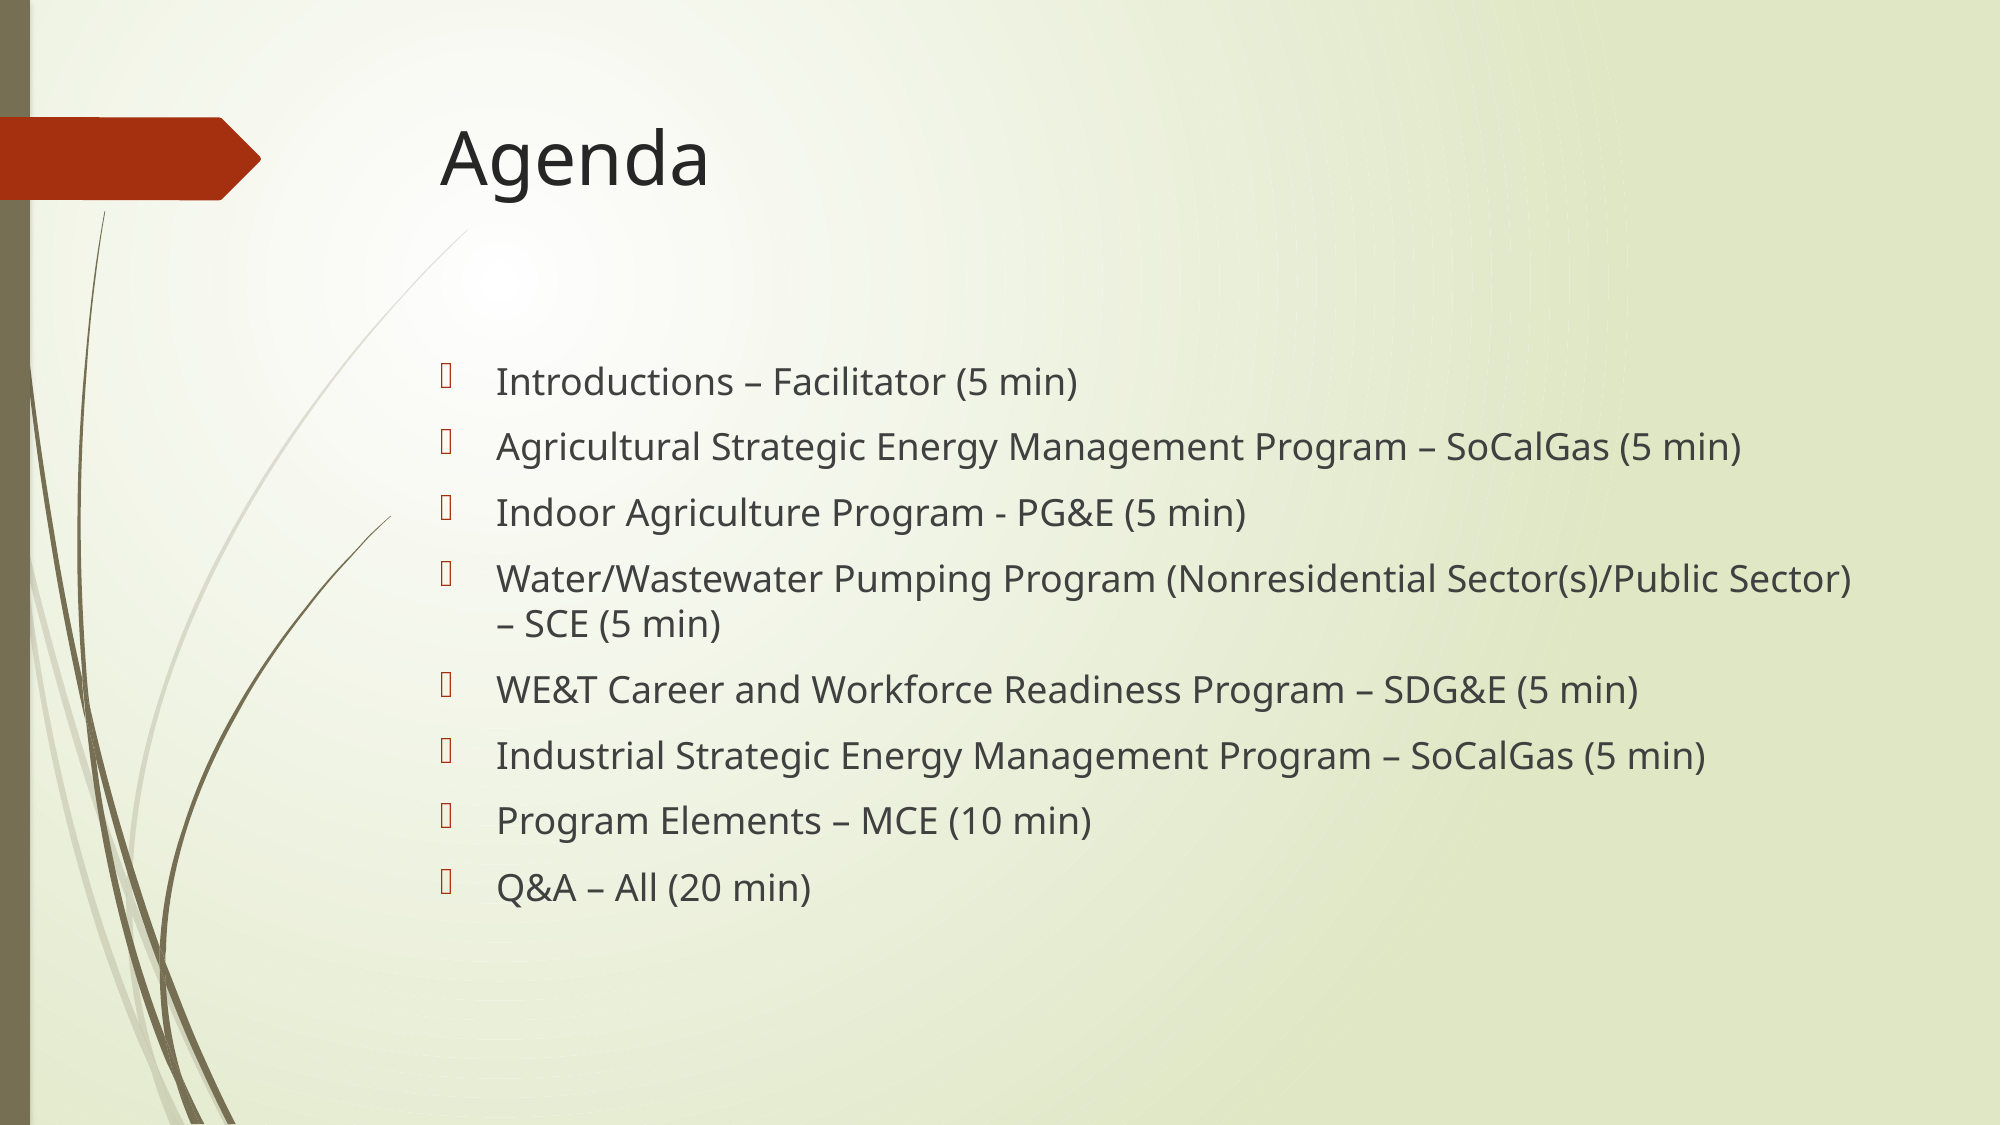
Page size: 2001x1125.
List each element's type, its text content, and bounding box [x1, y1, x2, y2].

title Agenda [425, 102, 1888, 313]
list Introductions – Facilitator (5 min) Agricultural Strategic Energy Management Program – SoCalGas (5 min) Indoor Agriculture Program - PG&E (5 min) Water/Wastewater Pumping Program (Nonresidential Sector(s)/Public Sector) – SCE (5 min) WE&T Career and Workforce Readiness Program – SDG&E (5 min) Industrial Strategic Energy Management Program – SoCalGas (5 min) Program Elements – MCE (10 min) Q&A – All (20 min) [424, 350, 1888, 970]
